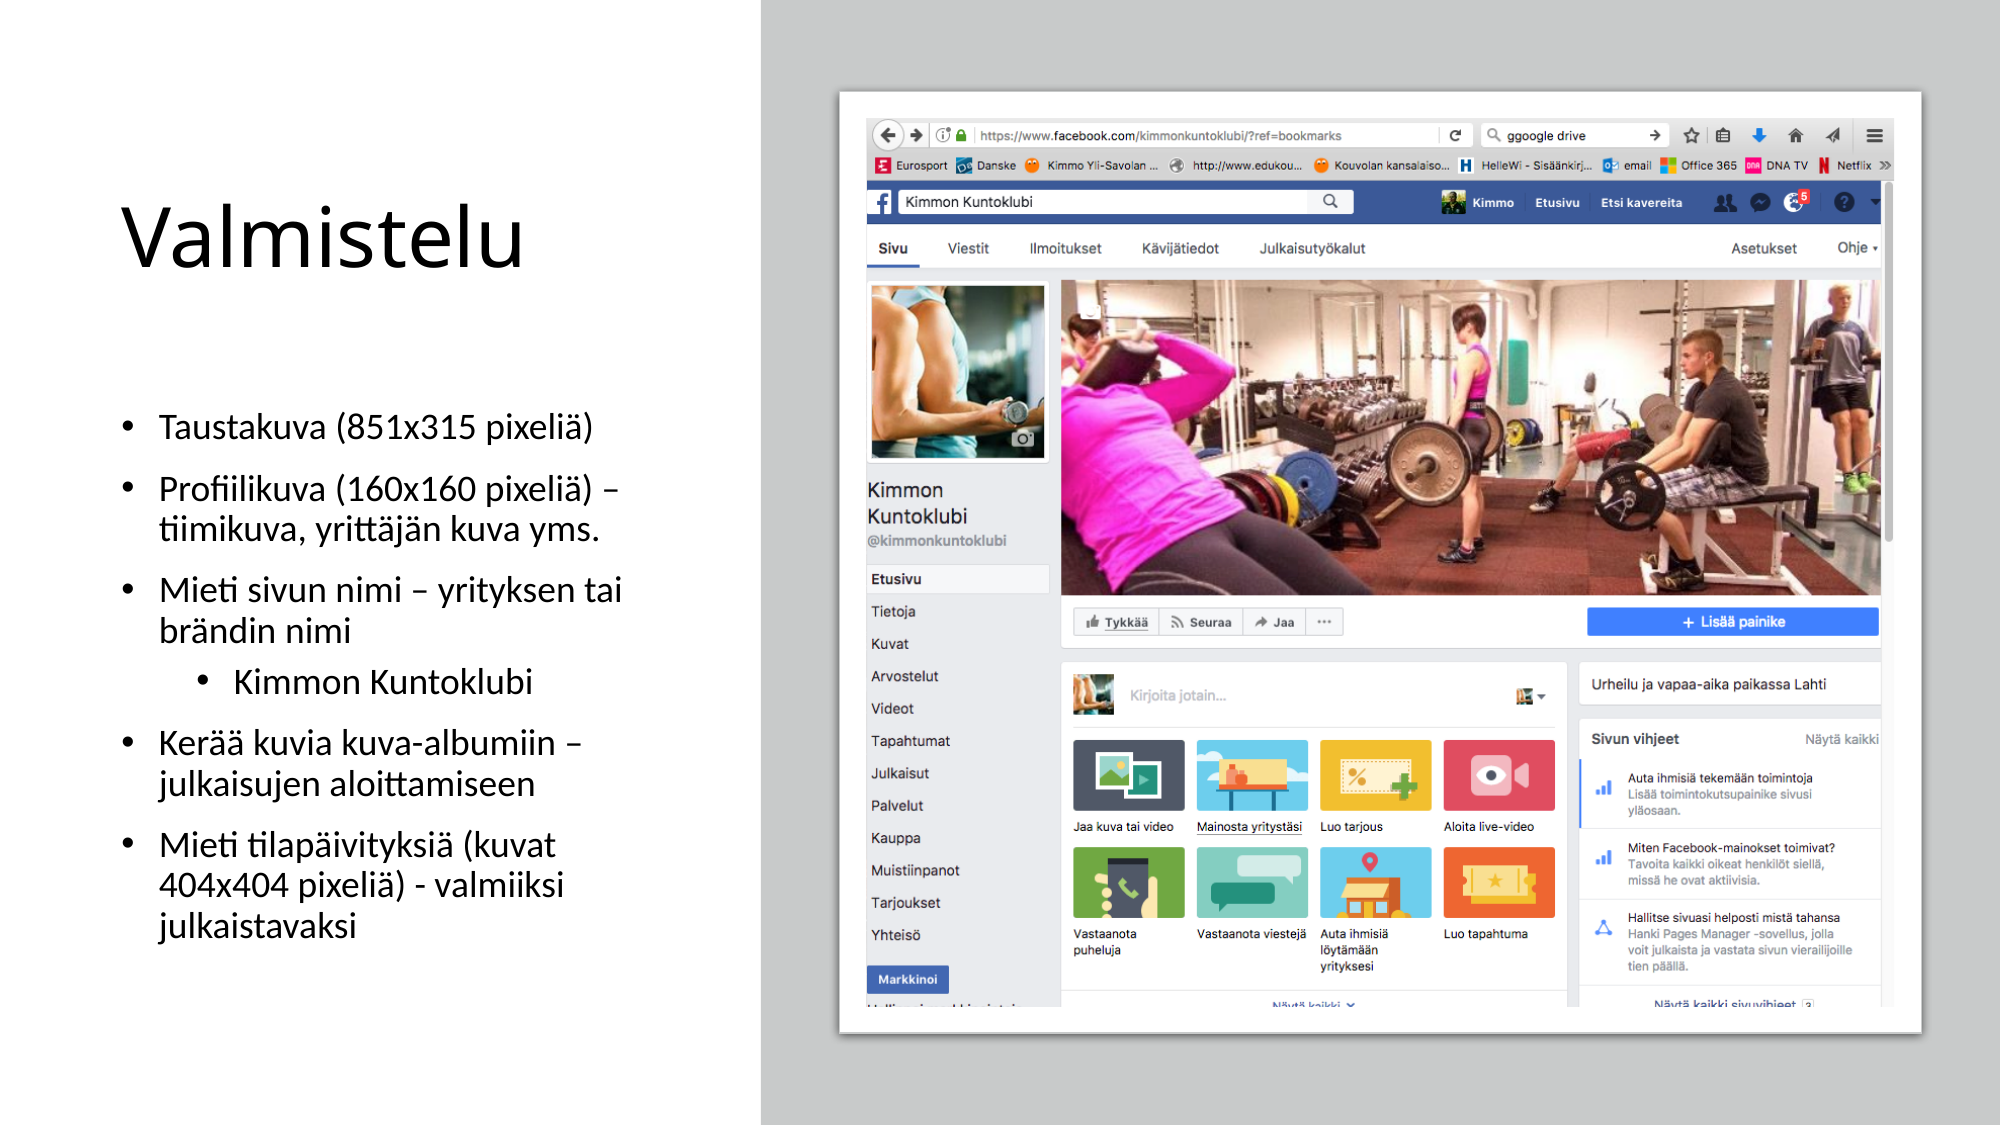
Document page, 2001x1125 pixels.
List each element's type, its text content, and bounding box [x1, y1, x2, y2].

title Valmistelu [106, 103, 708, 379]
text_box [760, 0, 2000, 1125]
list Taustakuva (851x315 pixeliä) Profiilikuva (160x160 pixeliä) – tiimikuva, yrittäjän kuva yms. Mieti sivun nimi – yrityksen tai brändin nimi Kimmon Kuntoklubi Kerää kuvia kuva-albumiin – julkaisujen aloittamiseen Mieti tilapäivityksiä (kuvat 404x404 pixeliä) - valmiiksi julkaistavaksi [106, 399, 708, 1020]
text_box [838, 91, 1922, 1034]
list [866, 118, 1895, 1007]
